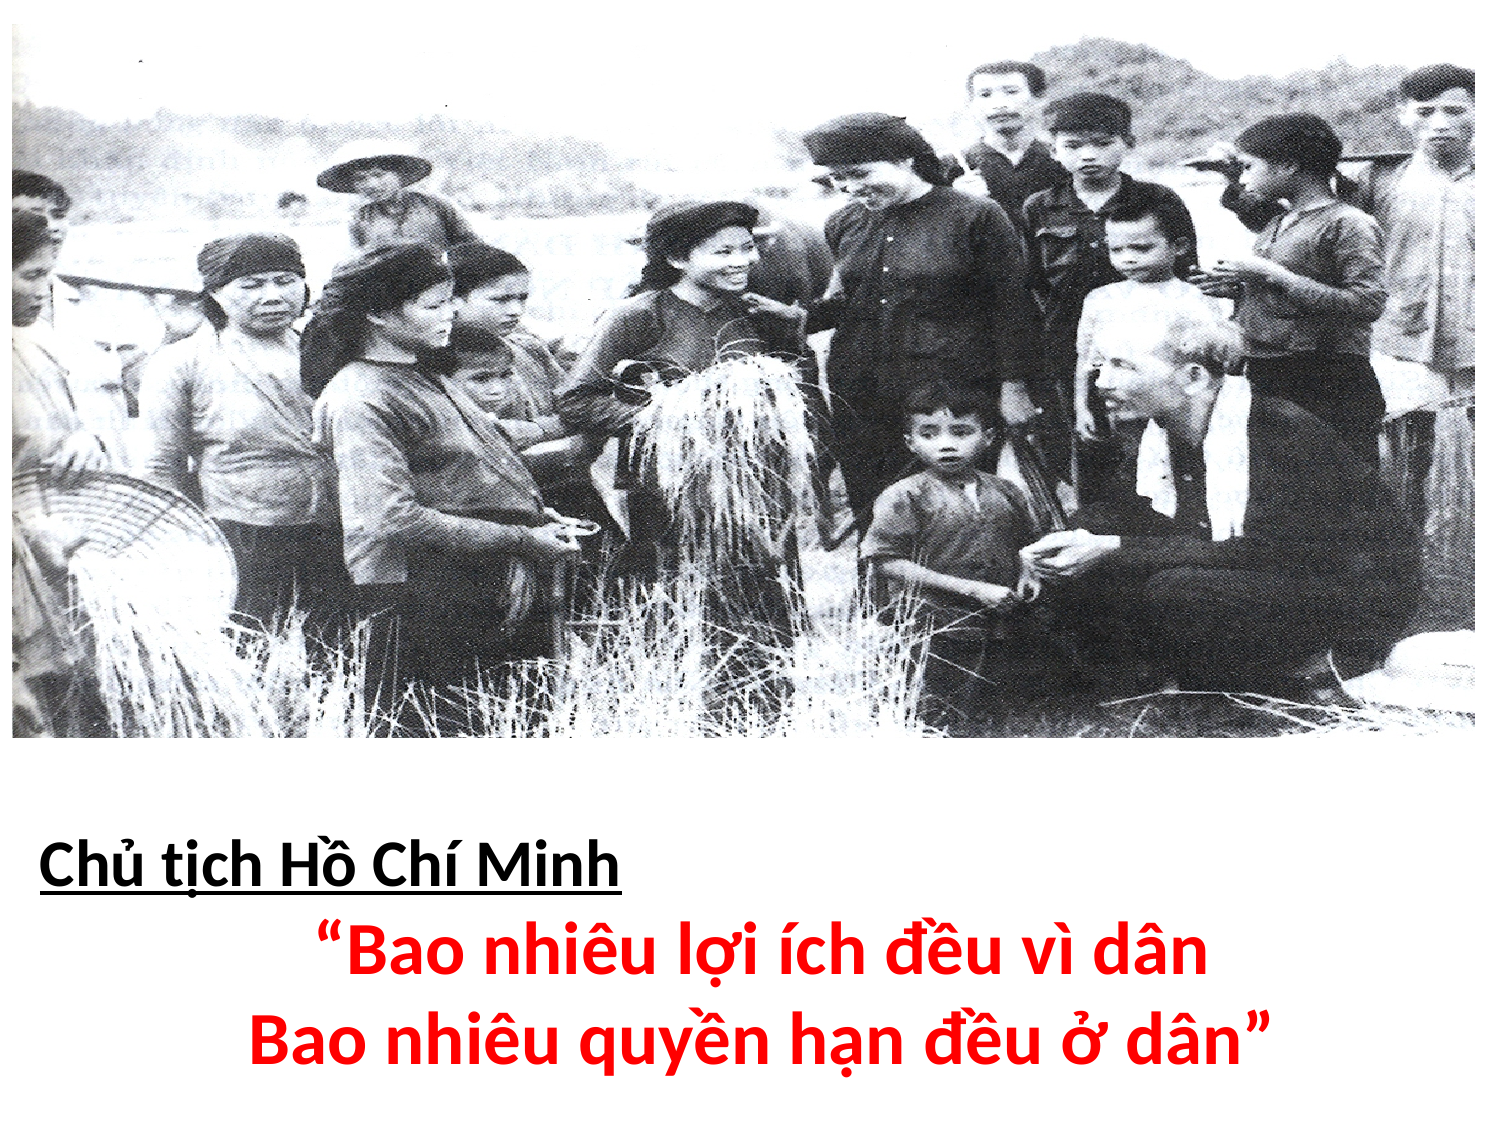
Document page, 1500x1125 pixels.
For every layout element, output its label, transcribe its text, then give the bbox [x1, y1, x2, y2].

text_box Chủ tịch Hồ Chí Minh “Bao nhiêu lợi ích đều vì dân Bao nhiêu quyền hạn đều ở dân” [24, 812, 1500, 1125]
picture [12, 24, 1476, 738]
